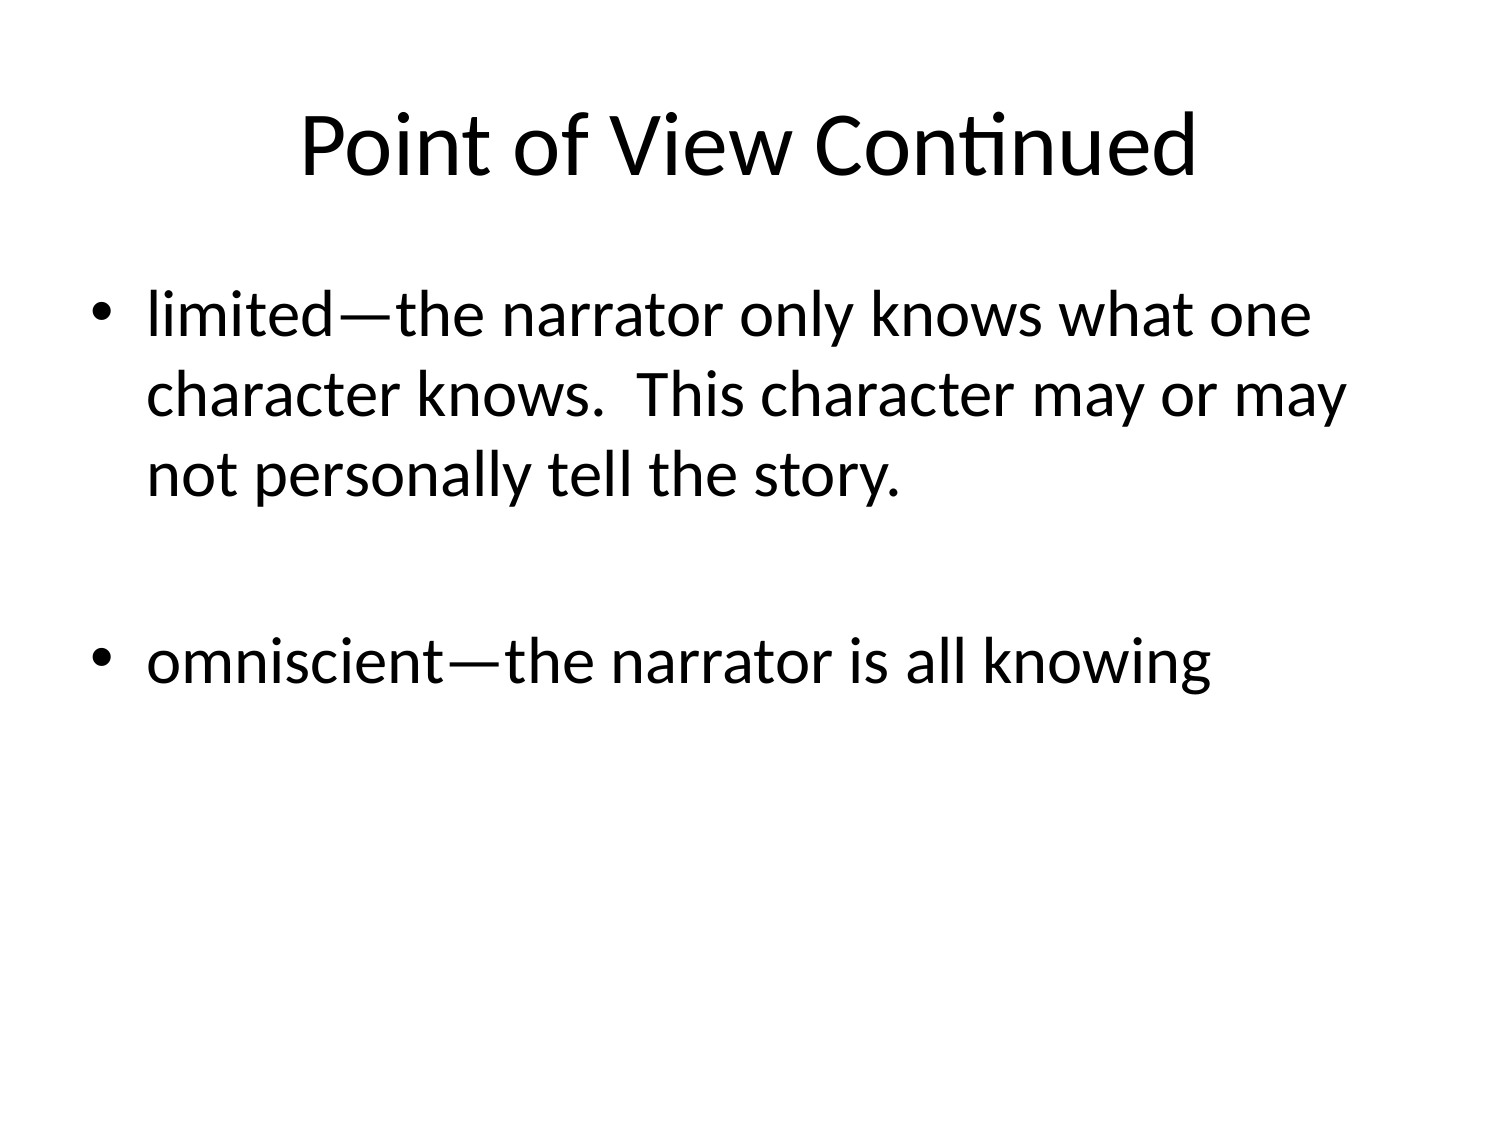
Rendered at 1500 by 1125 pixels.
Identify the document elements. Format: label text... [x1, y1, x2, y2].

list limited—the narrator only knows what one character knows. This character may or may not personally tell the story. omniscient—the narrator is all knowing [75, 262, 1425, 1005]
title Point of View Continued [75, 45, 1425, 233]
